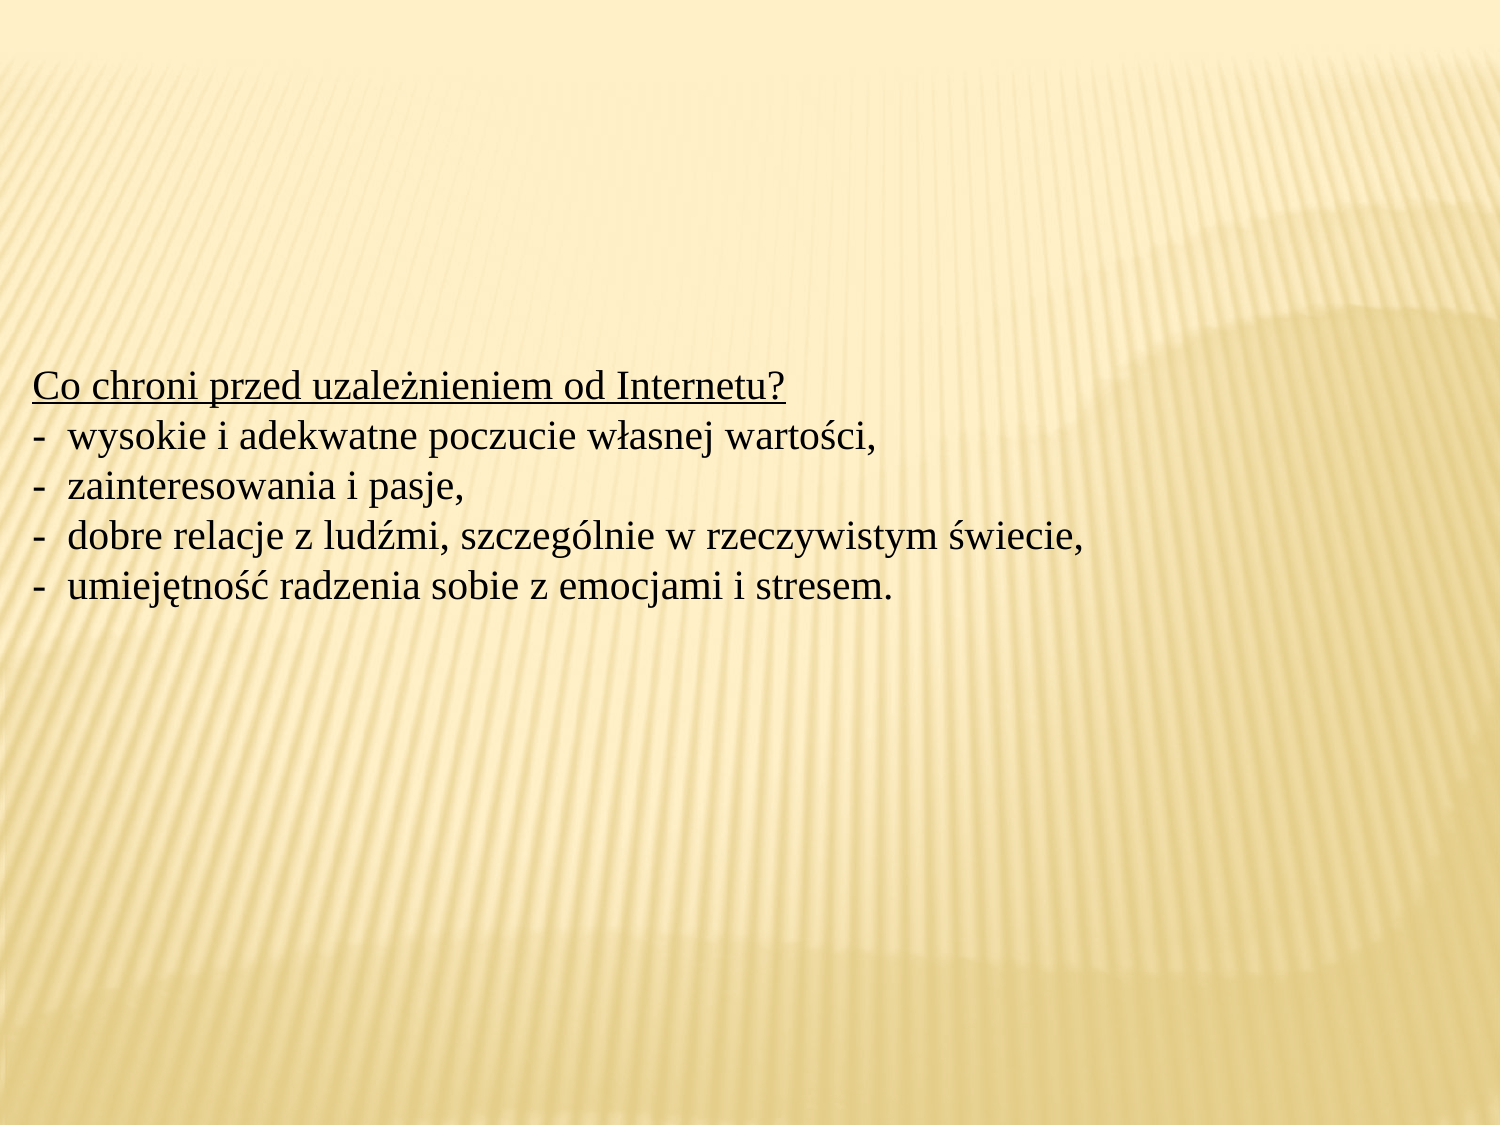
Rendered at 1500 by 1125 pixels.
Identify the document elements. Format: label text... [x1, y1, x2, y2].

text_box Co chroni przed uzależnieniem od Internetu? - wysokie i adekwatne poczucie własnej wartości, - zainteresowania i pasje, - dobre relacje z ludźmi, szczególnie w rzeczywistym świecie, - umiejętność radzenia sobie z emocjami i stresem. [17, 350, 1125, 616]
